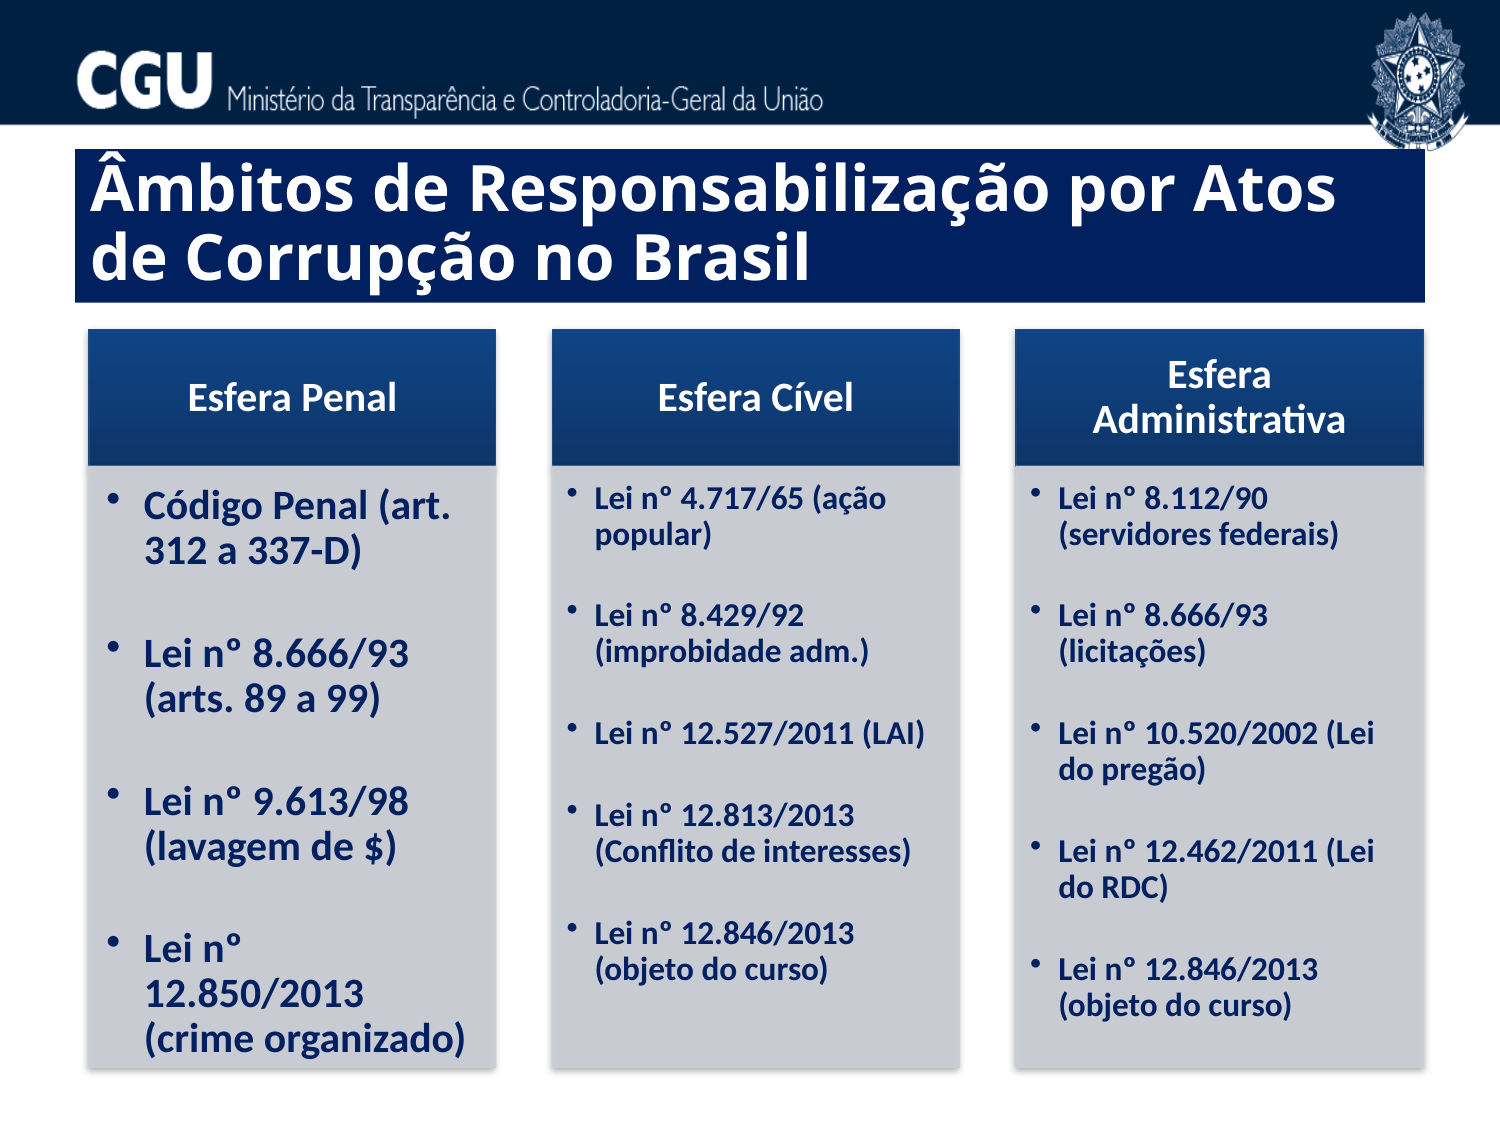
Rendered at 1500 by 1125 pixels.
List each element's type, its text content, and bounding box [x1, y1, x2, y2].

picture [0, 0, 1500, 1125]
title Âmbitos de Responsabilização por Atos de Corrupção no Brasil [75, 149, 1425, 303]
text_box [88, 326, 1424, 1071]
